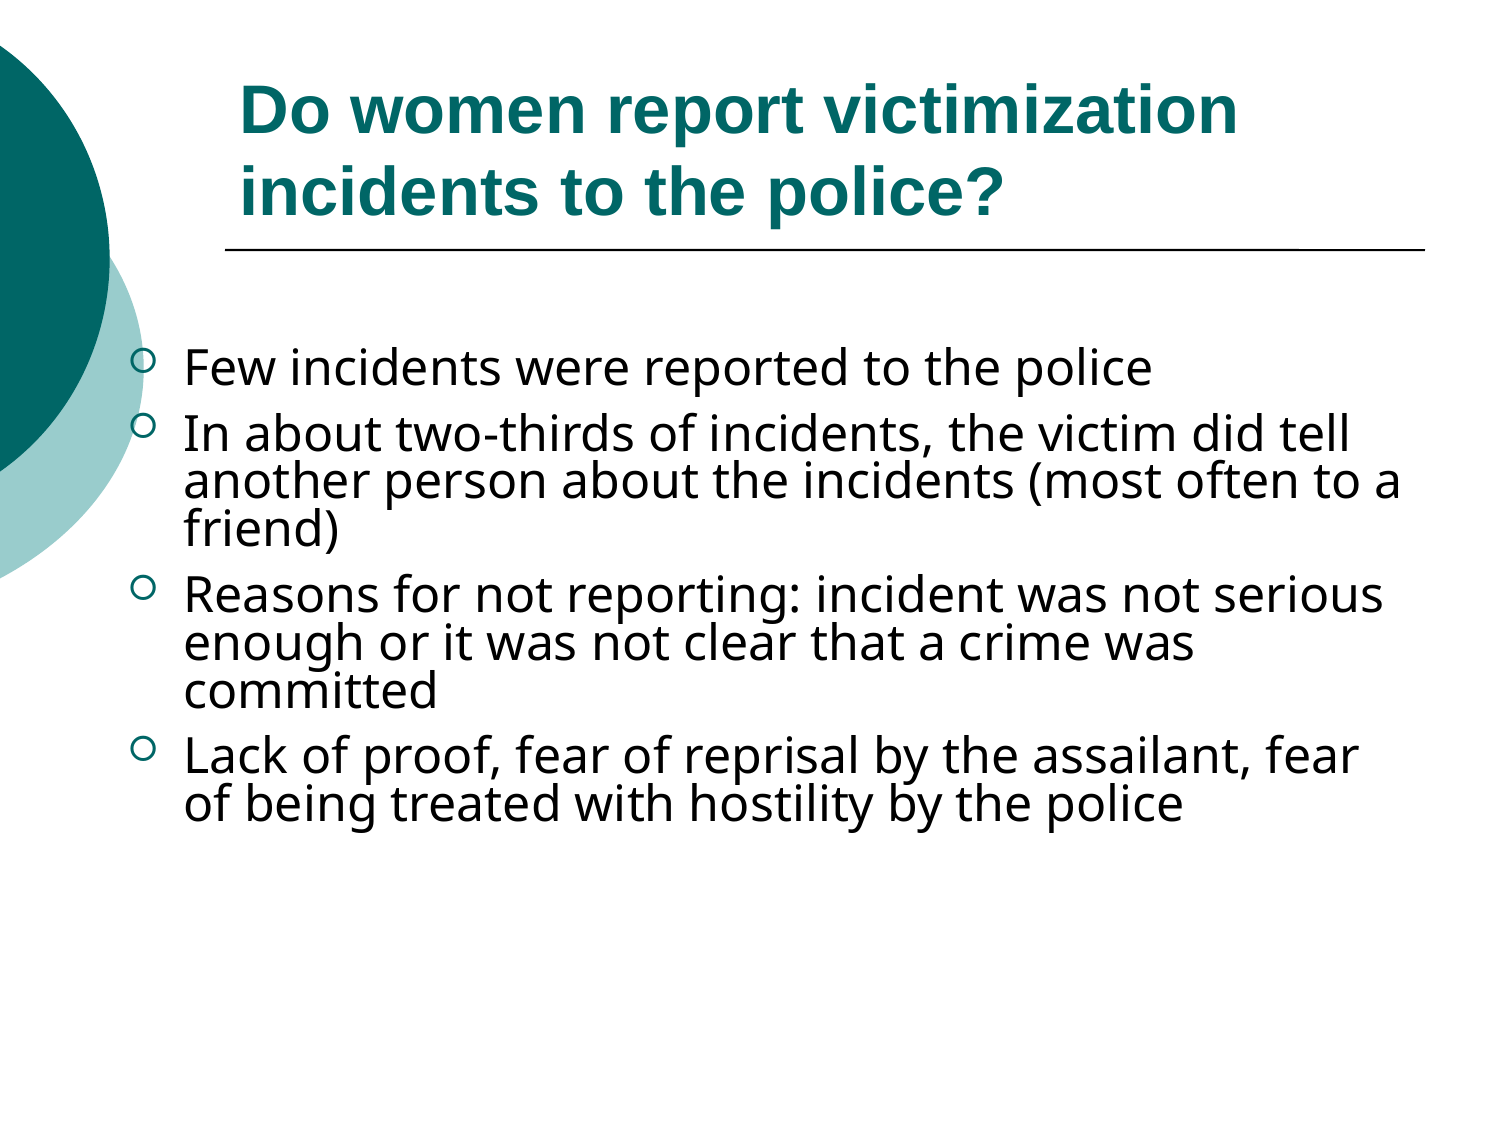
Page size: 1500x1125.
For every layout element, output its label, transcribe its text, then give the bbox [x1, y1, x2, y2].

list Few incidents were reported to the police In about two-thirds of incidents, the victim did tell another person about the incidents (most often to a friend) Reasons for not reporting: incident was not serious enough or it was not clear that a crime was committed Lack of proof, fear of reprisal by the assailant, fear of being treated with hostility by the police [112, 299, 1425, 975]
title Do women report victimization incidents to the police? [224, 49, 1425, 238]
